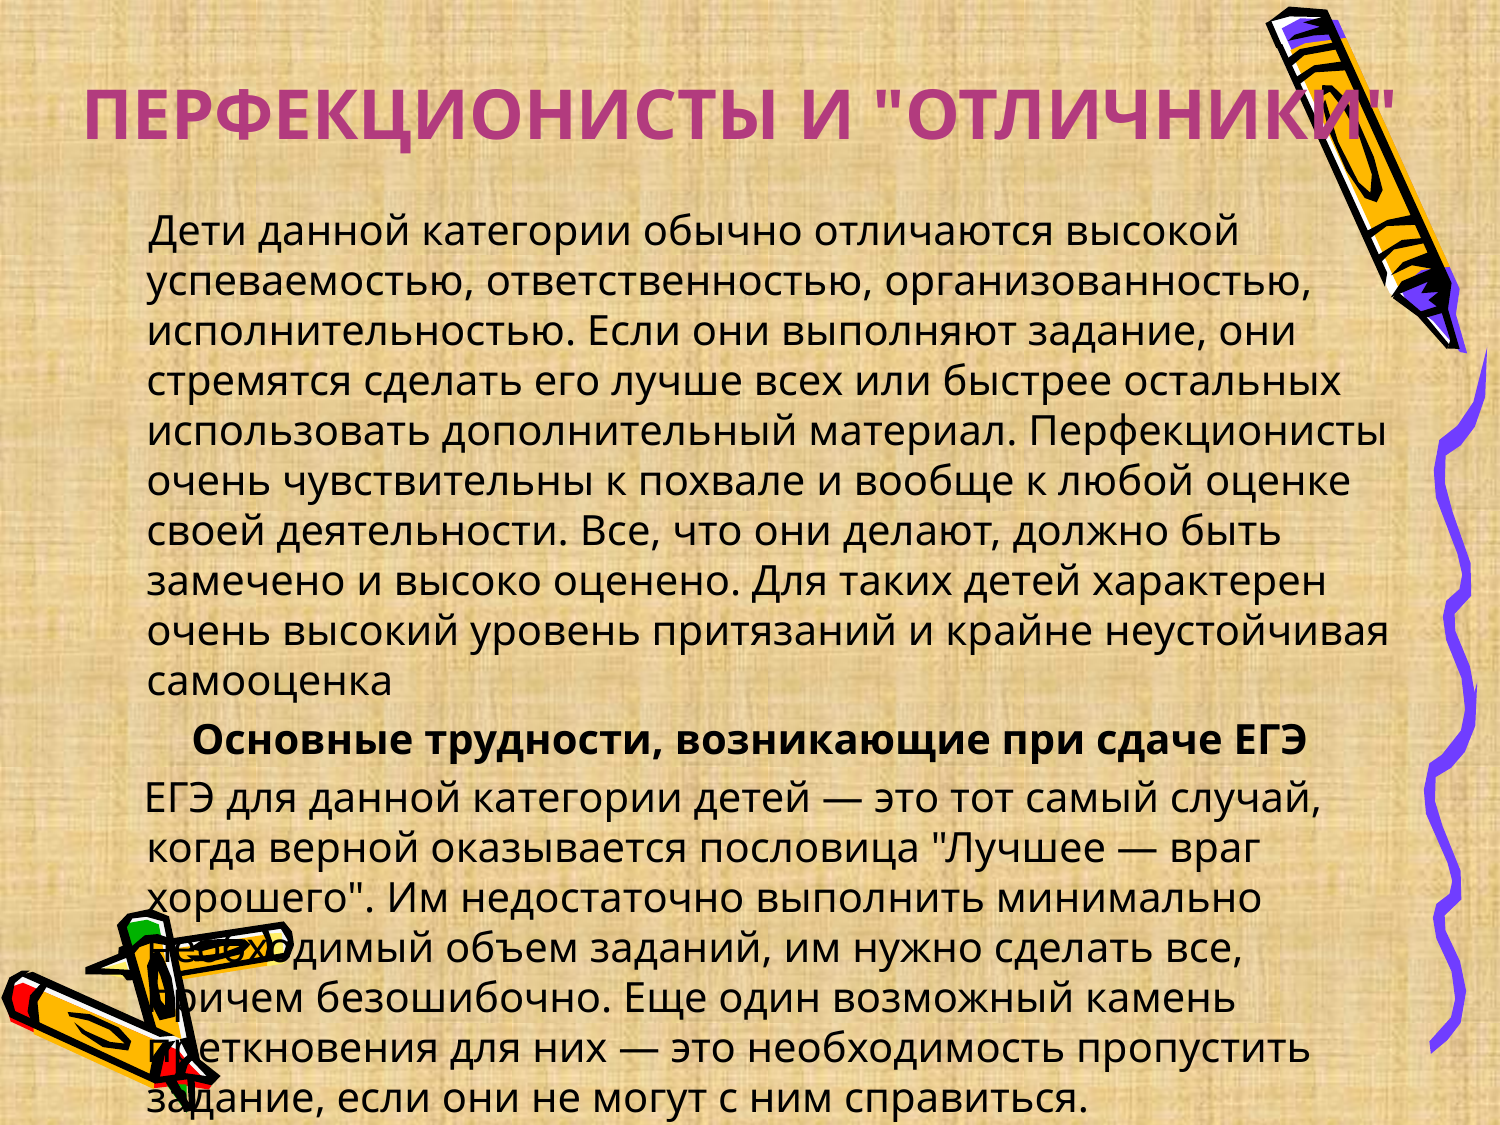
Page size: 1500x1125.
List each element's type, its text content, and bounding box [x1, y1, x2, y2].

list Дети данной категории обычно отличаются высокой успеваемостью, ответственностью, организованностью, исполнительностью. Если они выполняют задание, они стремятся сделать его лучше всех или быстрее остальных использовать дополнительный материал. Перфекционисты очень чувствительны к похвале и вообще к любой оценке своей деятельности. Все, что они делают, должно быть замечено и высоко оценено. Для таких детей характерен очень высокий уровень притязаний и крайне неустойчивая самооценка Основные трудности, возникающие при сдаче ЕГЭ ЕГЭ для данной категории детей — это тот самый случай, когда верной оказывается пословица "Лучшее — враг хорошего". Им недостаточно выполнить минимально необходимый объем заданий, им нужно сделать все, причем безошибочно. Еще один возможный камень преткновения для них — это необходимость пропустить задание, если они не могут с ним справиться. [74, 196, 1426, 1006]
title ПЕРФЕКЦИОНИСТЫ И "ОТЛИЧНИКИ" [64, 42, 1416, 244]
picture [0, 0, 1500, 1125]
